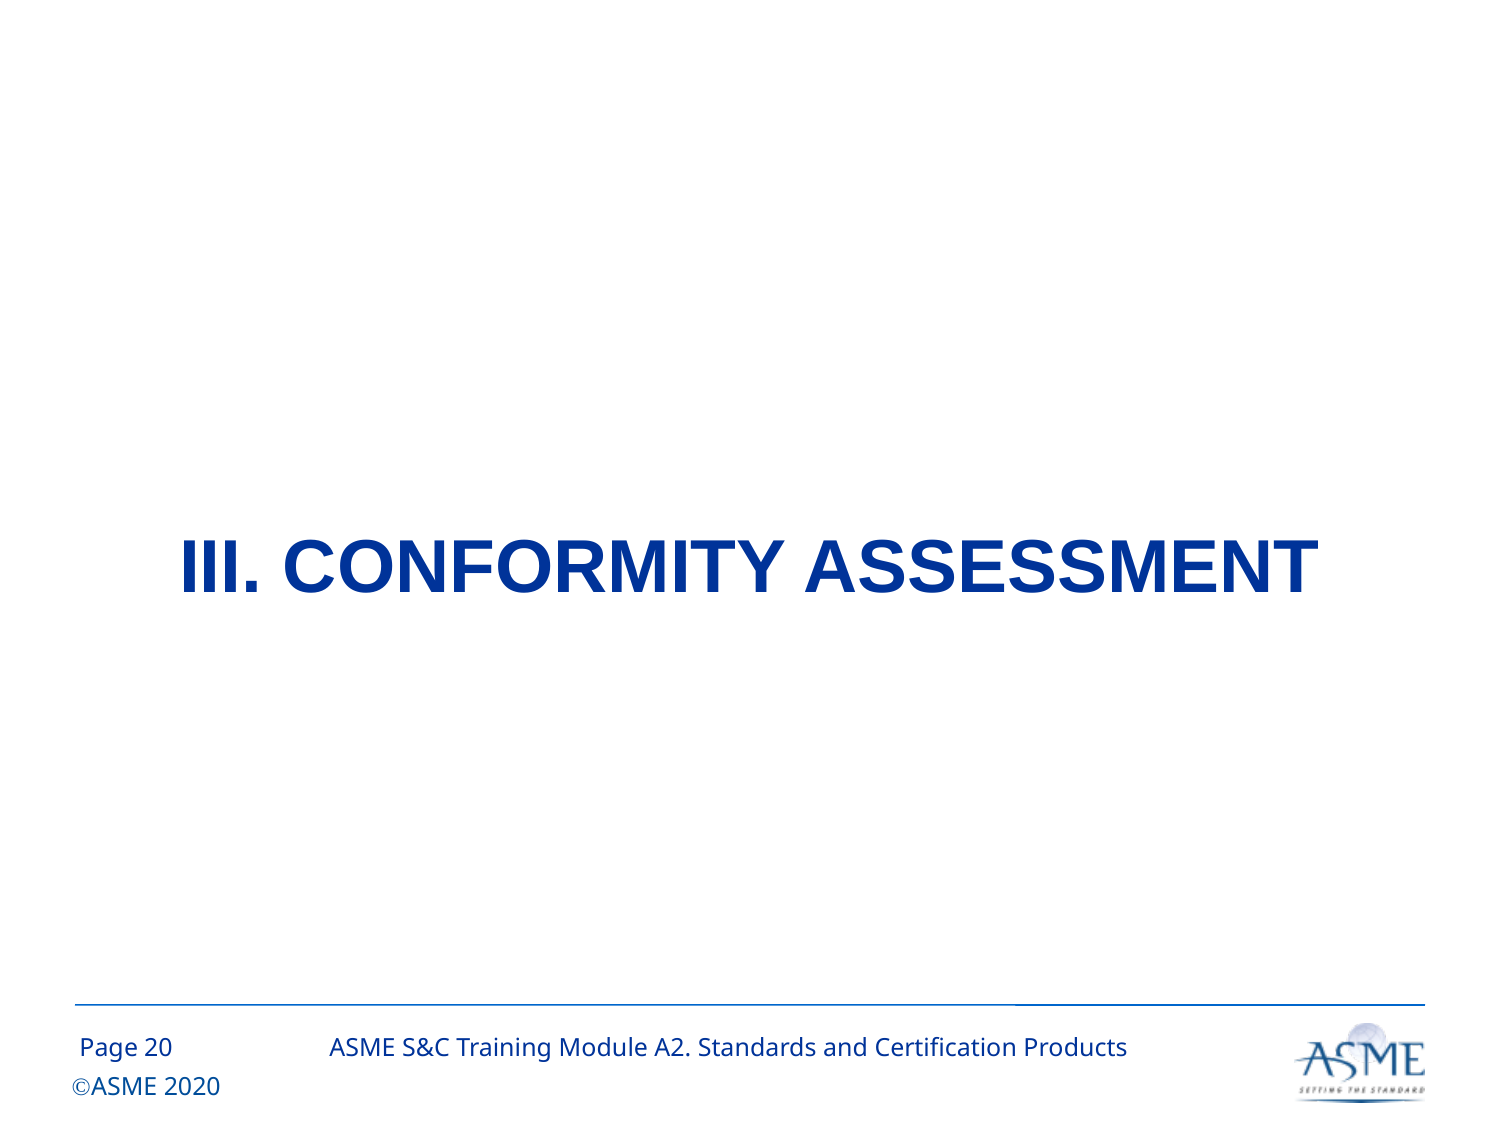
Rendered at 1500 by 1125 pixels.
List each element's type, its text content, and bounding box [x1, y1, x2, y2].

picture [1294, 1023, 1425, 1103]
slide_number 19 [129, 1024, 200, 1103]
footer ASME S&C Training Module A2. Standards and Certification Products [229, 1024, 1230, 1103]
title III. CONFORMITY ASSESSMENT [150, 525, 1350, 600]
